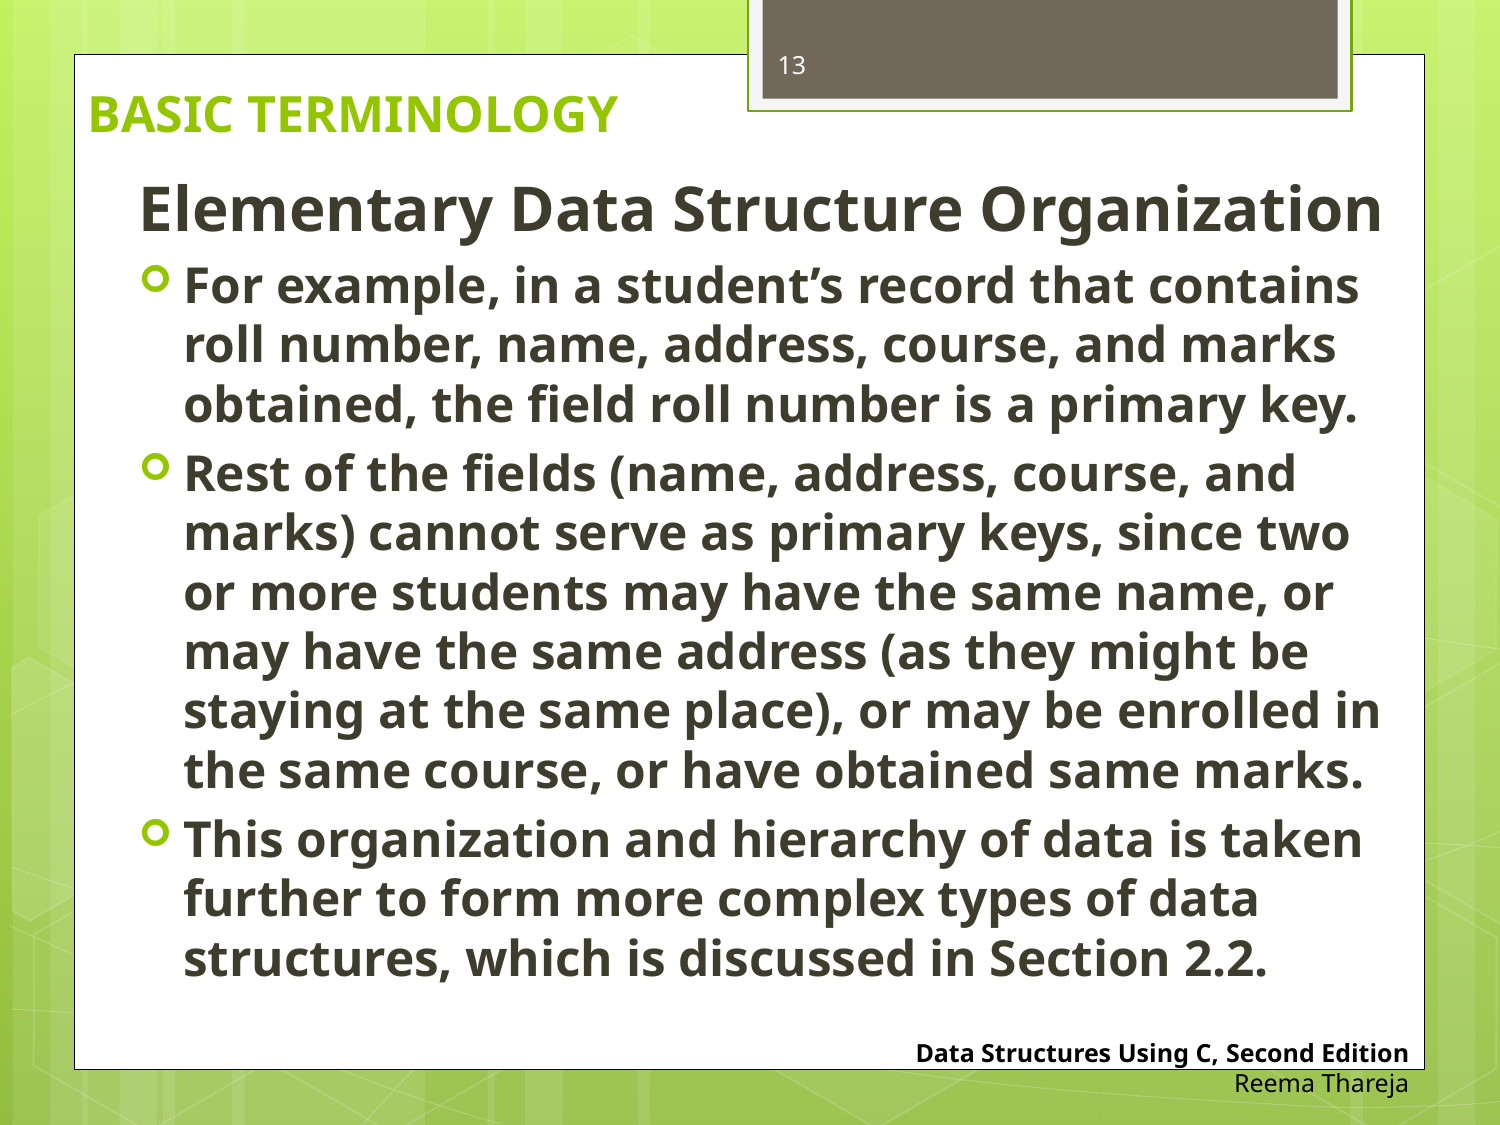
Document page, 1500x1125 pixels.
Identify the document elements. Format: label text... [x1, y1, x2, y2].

slide_number 13 [762, 36, 982, 97]
footer Data Structures Using C, Second Edition Reema Thareja [849, 1037, 1425, 1098]
title BASIC TERMINOLOGY [72, 37, 1225, 150]
list Elementary Data Structure Organization For example, in a student’s record that contains roll number, name, address, course, and marks obtained, the field roll number is a primary key. Rest of the fields (name, address, course, and marks) cannot serve as primary keys, since two or more students may have the same name, or may have the same address (as they might be staying at the same place), or may be enrolled in the same course, or have obtained same marks. This organization and hierarchy of data is taken further to form more complex types of data structures, which is discussed in Section 2.2. [112, 162, 1400, 1025]
